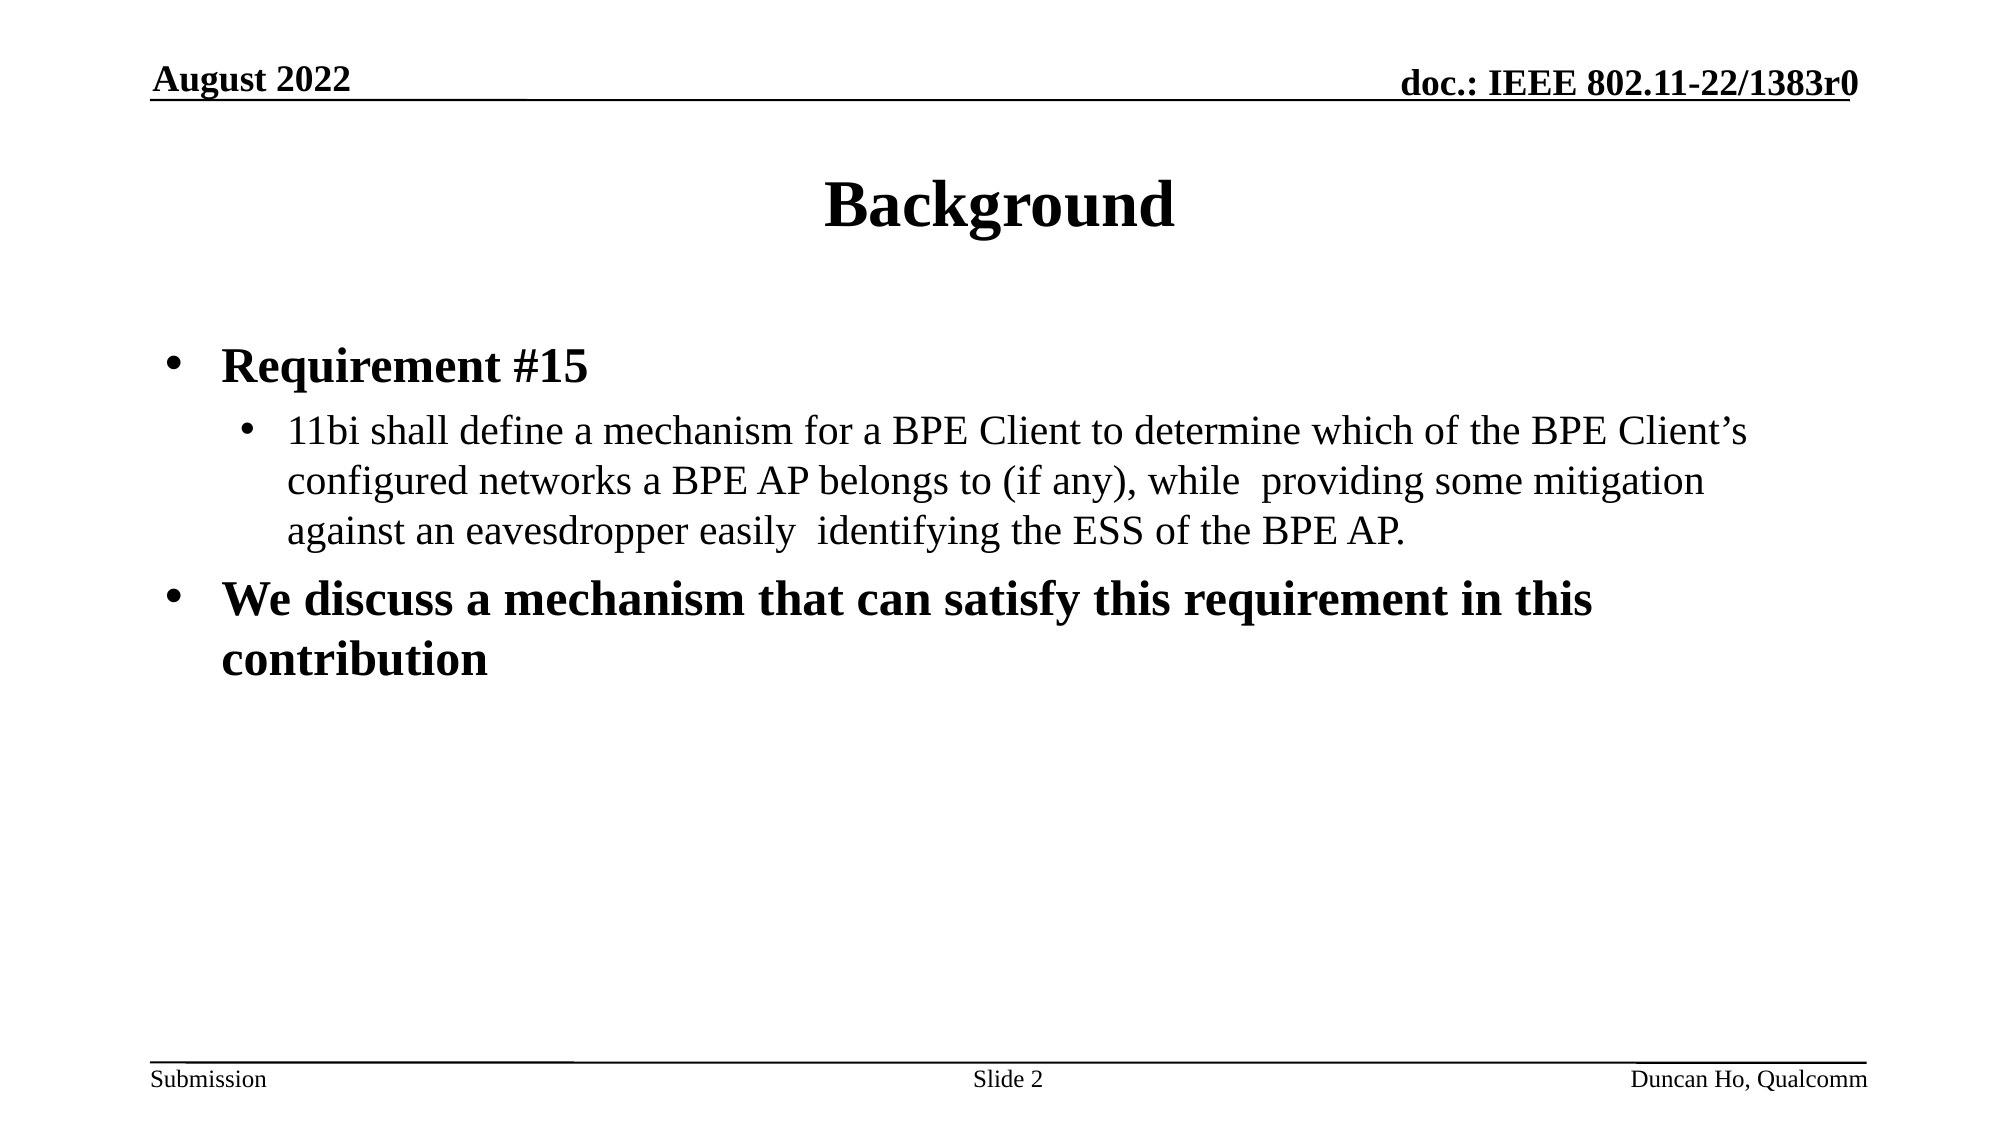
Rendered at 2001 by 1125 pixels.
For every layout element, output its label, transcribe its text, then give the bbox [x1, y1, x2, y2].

slide_number Slide 2 [950, 1061, 1067, 1123]
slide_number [152, 54, 563, 100]
footer Duncan Ho, Qualcomm [1171, 1061, 1869, 1093]
title Background [149, 112, 1850, 288]
list Requirement #15 11bi shall define a mechanism for a BPE Client to determine which of the BPE Client’s configured networks a BPE AP belongs to (if any), while providing some mitigation against an eavesdropper easily identifying the ESS of the BPE AP. We discuss a mechanism that can satisfy this requirement in this contribution [149, 324, 1850, 1000]
